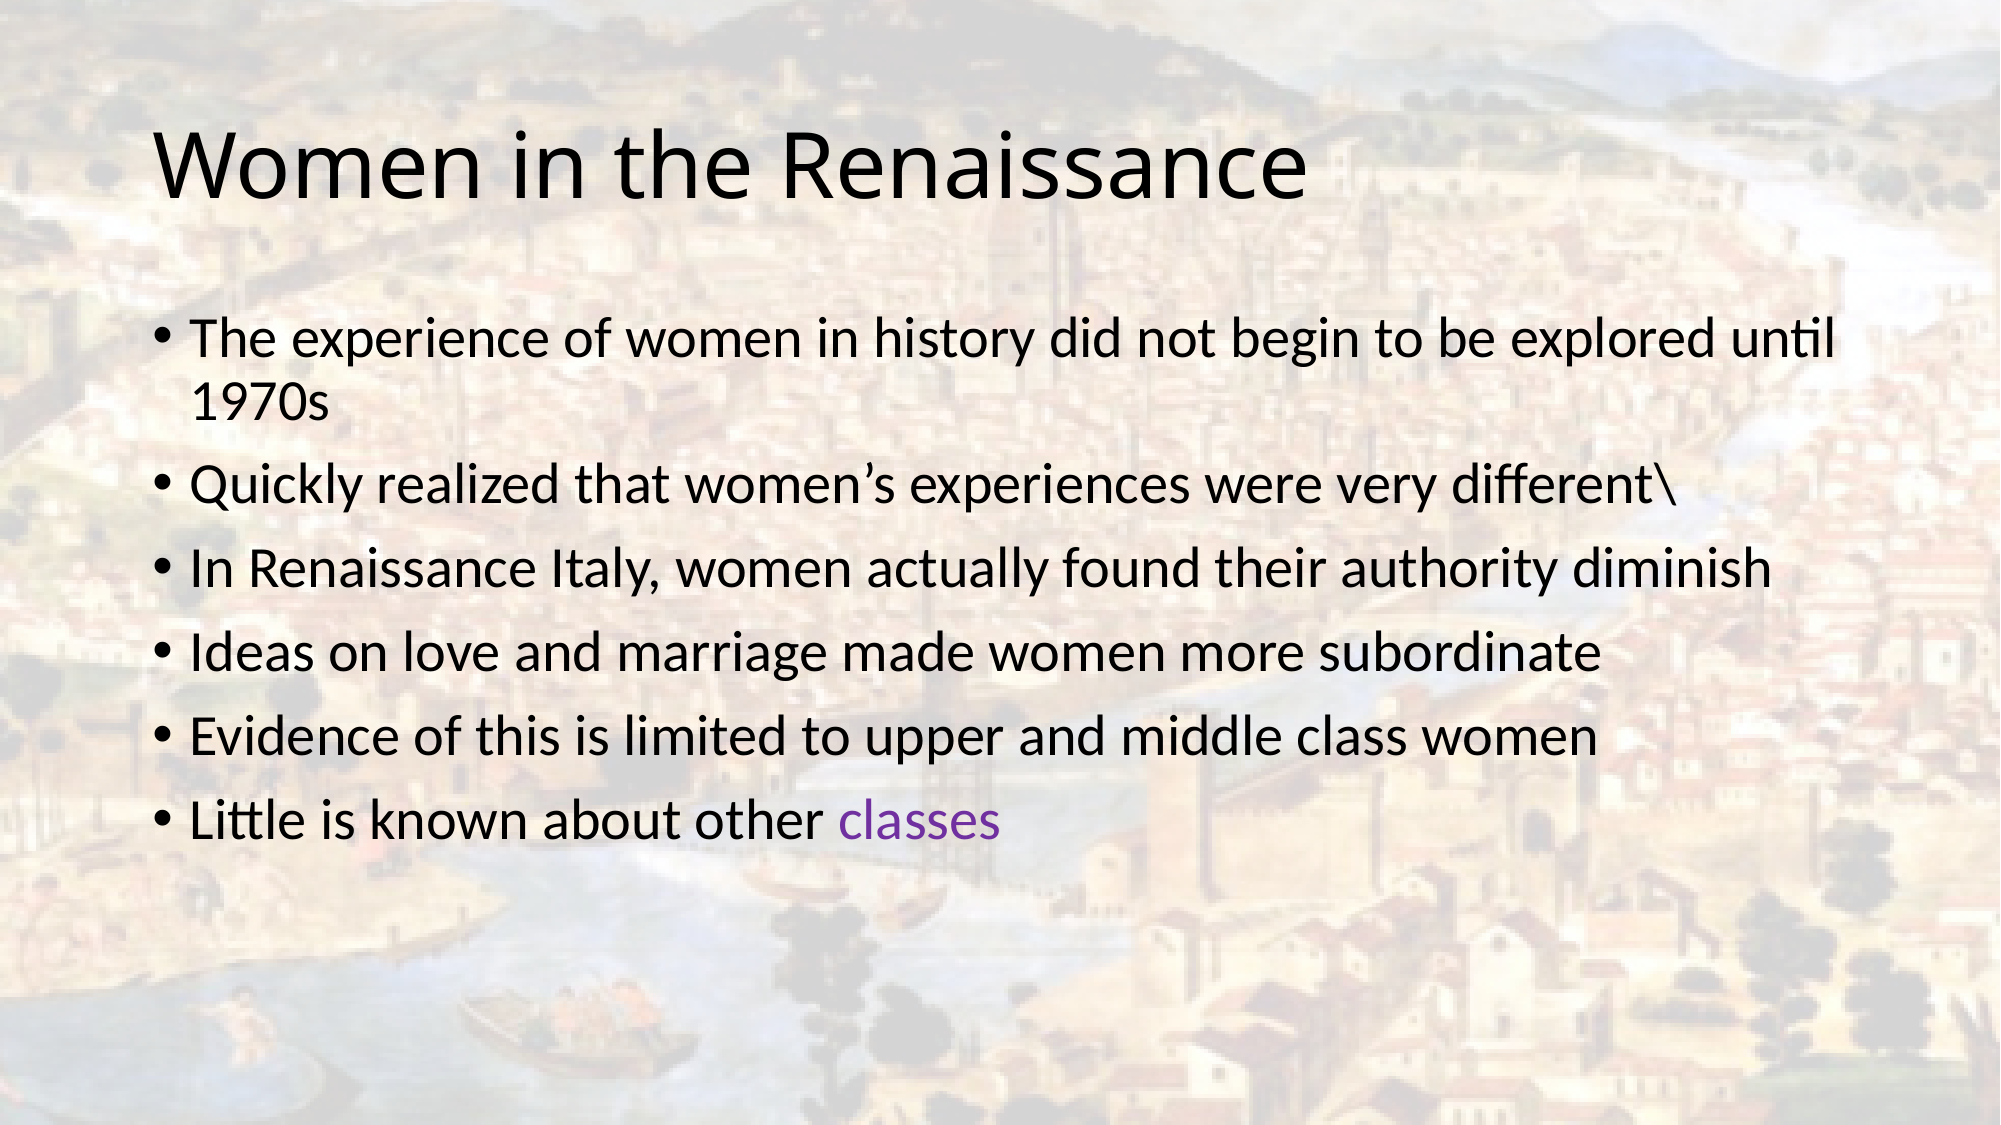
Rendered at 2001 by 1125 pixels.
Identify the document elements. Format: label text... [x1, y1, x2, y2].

list The experience of women in history did not begin to be explored until 1970s Quickly realized that women’s experiences were very different\ In Renaissance Italy, women actually found their authority diminish Ideas on love and marriage made women more subordinate Evidence of this is limited to upper and middle class women Little is known about other classes [137, 299, 1863, 1014]
title Women in the Renaissance [137, 59, 1863, 278]
